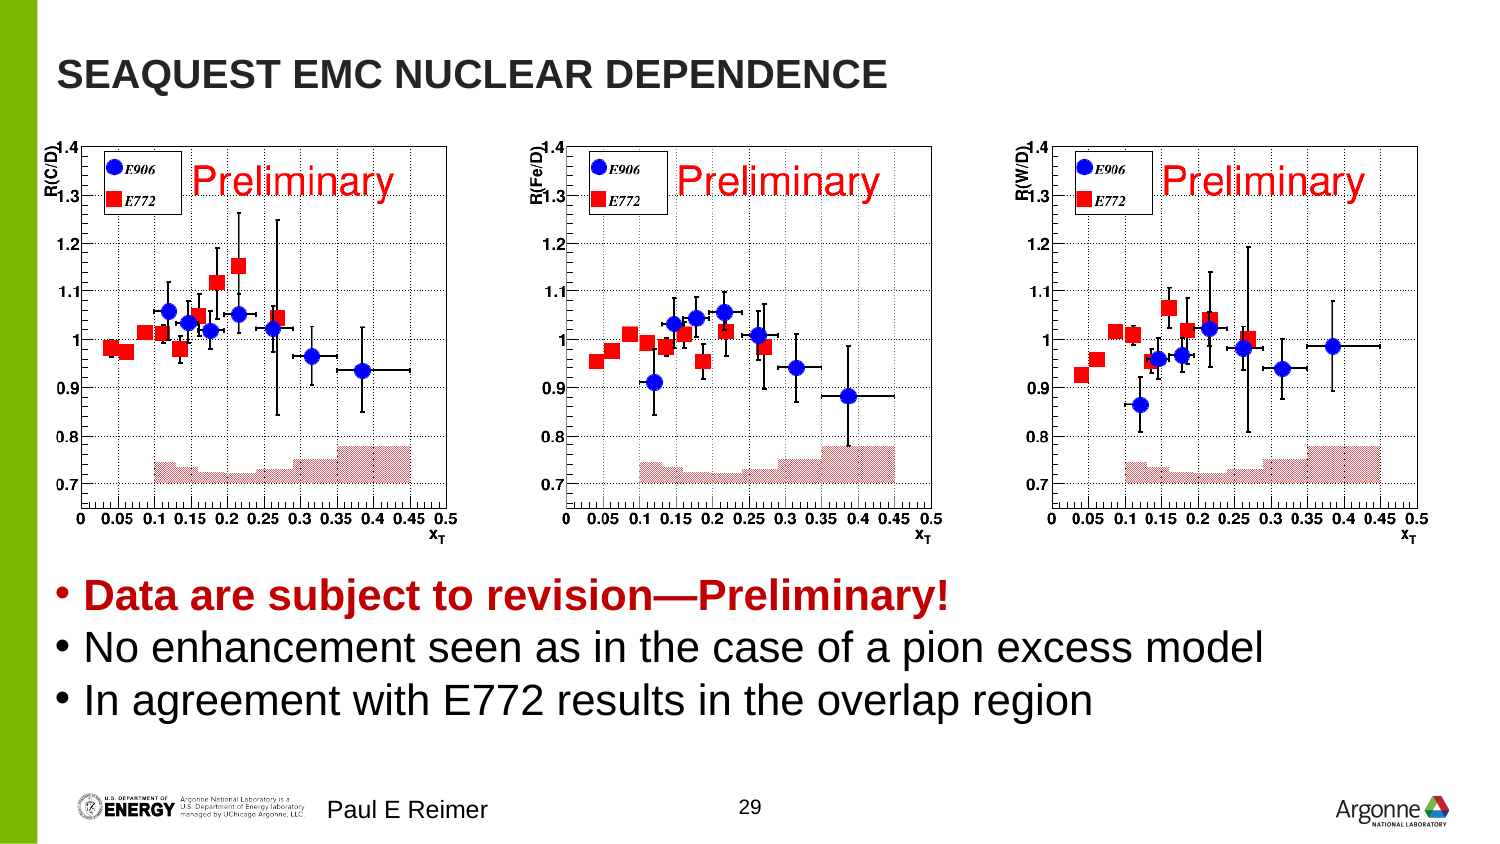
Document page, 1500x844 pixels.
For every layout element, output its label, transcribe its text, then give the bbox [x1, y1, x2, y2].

footer Paul E Reimer [312, 786, 1074, 819]
picture [75, 791, 308, 822]
title SeaQuest EMC Nuclear Dependence [56, 19, 1431, 97]
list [39, 97, 1477, 558]
picture [1330, 787, 1458, 834]
text_box Data are subject to revision—Preliminary! No enhancement seen as in the case of a pion excess model In agreement with E772 results in the overlap region [29, 559, 1293, 784]
